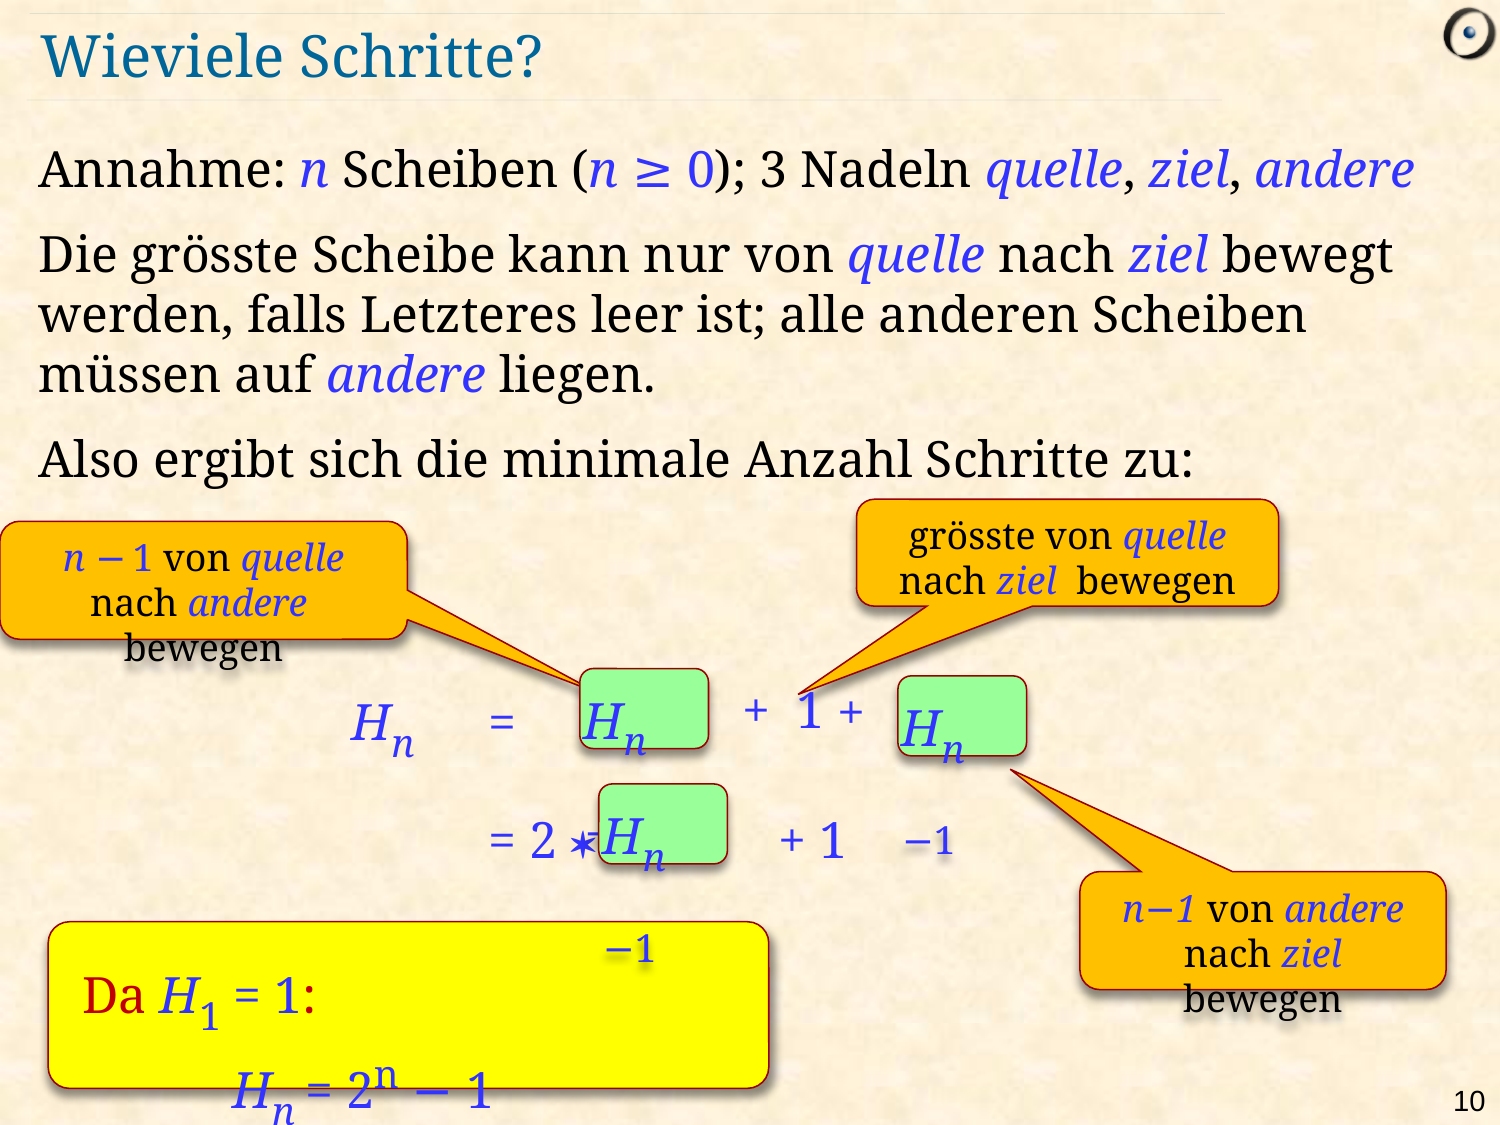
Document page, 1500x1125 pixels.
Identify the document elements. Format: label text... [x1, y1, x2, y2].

text_box Hn −1 [579, 668, 709, 749]
picture [276, 1106, 287, 1125]
title Wieviele Schritte? [40, 18, 1344, 91]
text_box + [822, 673, 887, 749]
text_box n−1 von andere nach ziel bewegen [1012, 770, 1447, 990]
text_box Hn −1 [897, 675, 1027, 756]
text_box grösste von quelle nach ziel bewegen [832, 499, 1279, 673]
text_box n − 1 von quelle nach andere bewegen [0, 521, 576, 684]
text_box + 1 [727, 671, 857, 746]
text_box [47, 921, 769, 1089]
text_box Hn −1 [598, 783, 728, 864]
text_box Annahme: n Scheiben (n ≥ 0); 3 Nadeln quelle, ziel, andere Die grösste Scheibe kann nur von quelle nach ziel bewegt werden, falls Letzteres leer ist; alle anderen Scheiben müssen auf andere liegen. Also ergibt sich die minimale Anzahl Schritte zu: Hn = = 2 * + 1 [23, 129, 1475, 929]
picture [0, 0, 1500, 1125]
